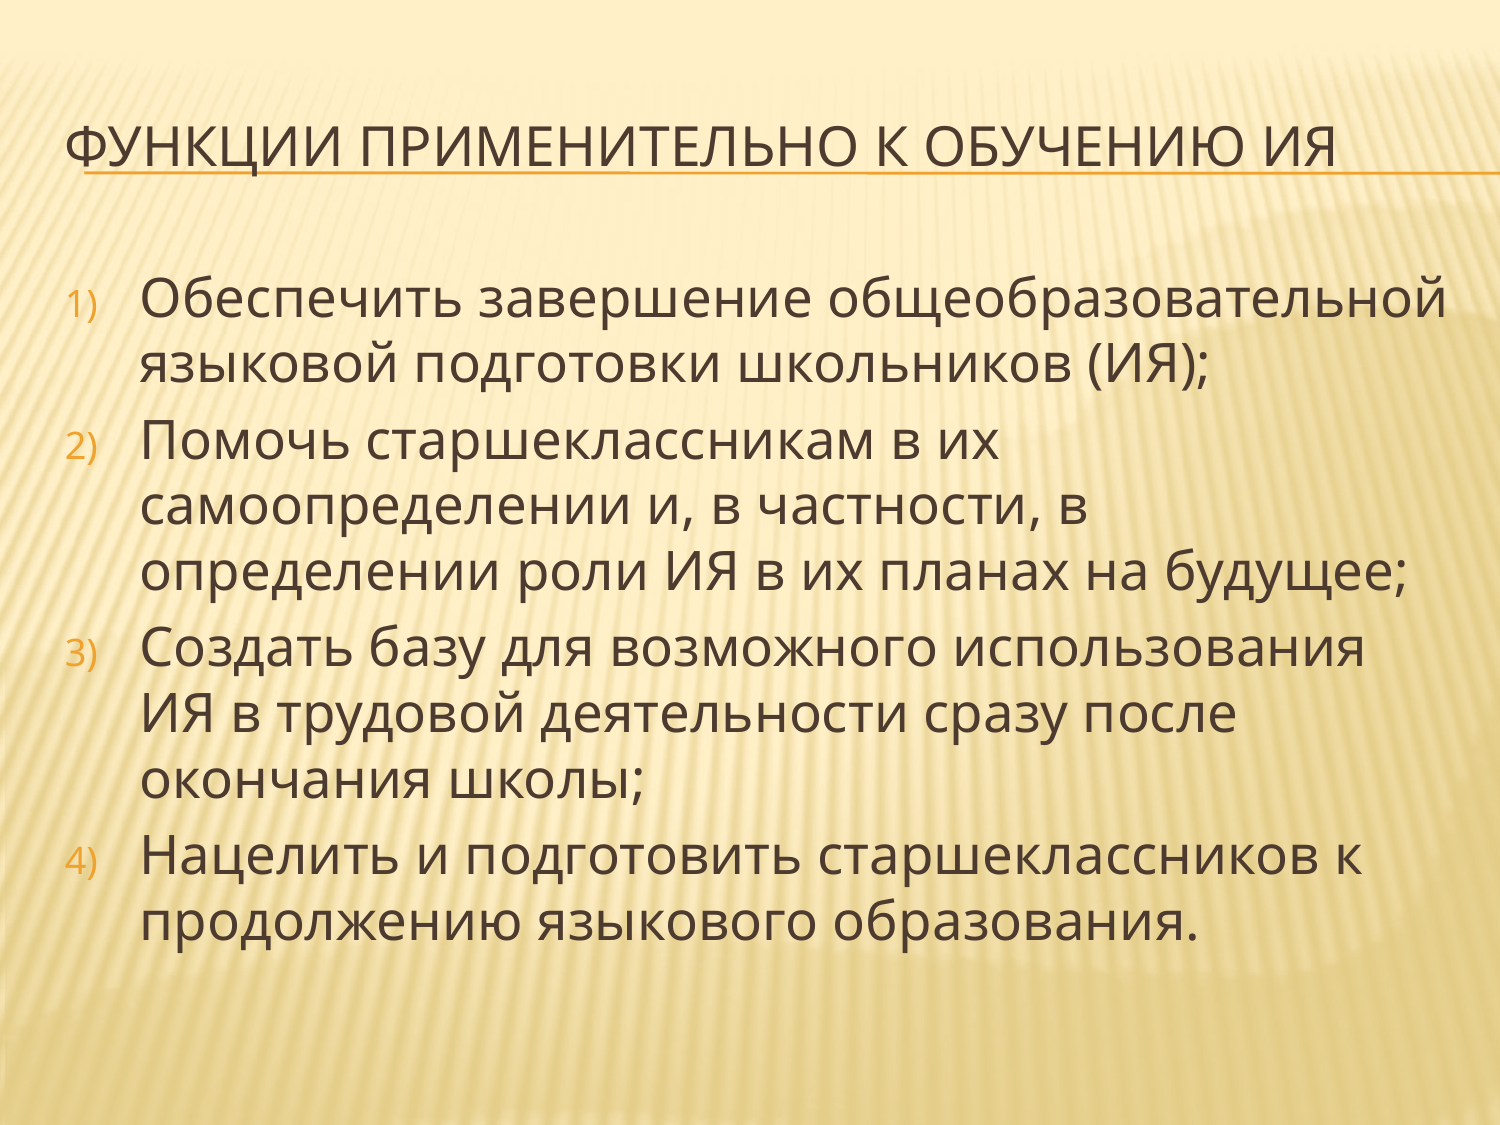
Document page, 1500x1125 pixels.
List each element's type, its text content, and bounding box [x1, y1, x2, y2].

title Функции применительно к обучению ИЯ [50, 75, 1475, 213]
list Обеспечить завершение общеобразовательной языковой подготовки школьников (ИЯ); Помочь старшеклассникам в их самоопределении и, в частности, в определении роли ИЯ в их планах на будущее; Создать базу для возможного использования ИЯ в трудовой деятельности сразу после окончания школы; Нацелить и подготовить старшеклассников к продолжению языкового образования. [50, 254, 1475, 998]
